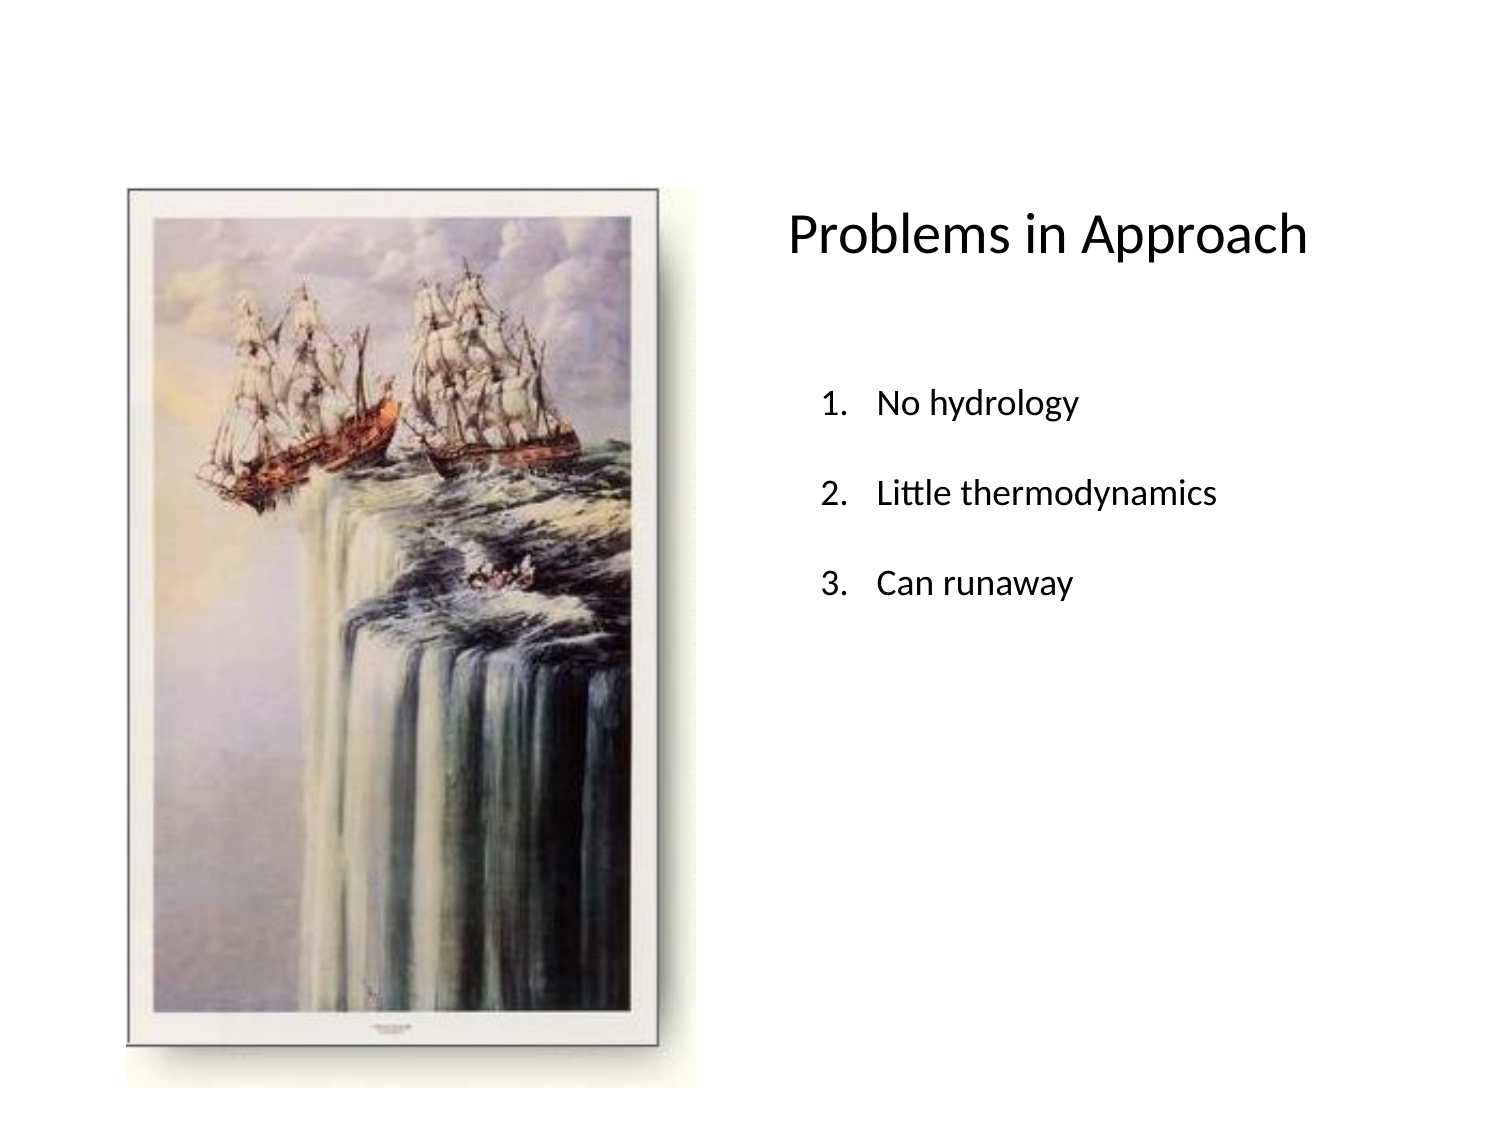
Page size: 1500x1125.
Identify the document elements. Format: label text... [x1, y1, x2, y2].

text_box No hydrology Little thermodynamics Can runaway [805, 370, 1233, 611]
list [126, 187, 696, 1088]
text_box Problems in Approach [774, 187, 1325, 273]
